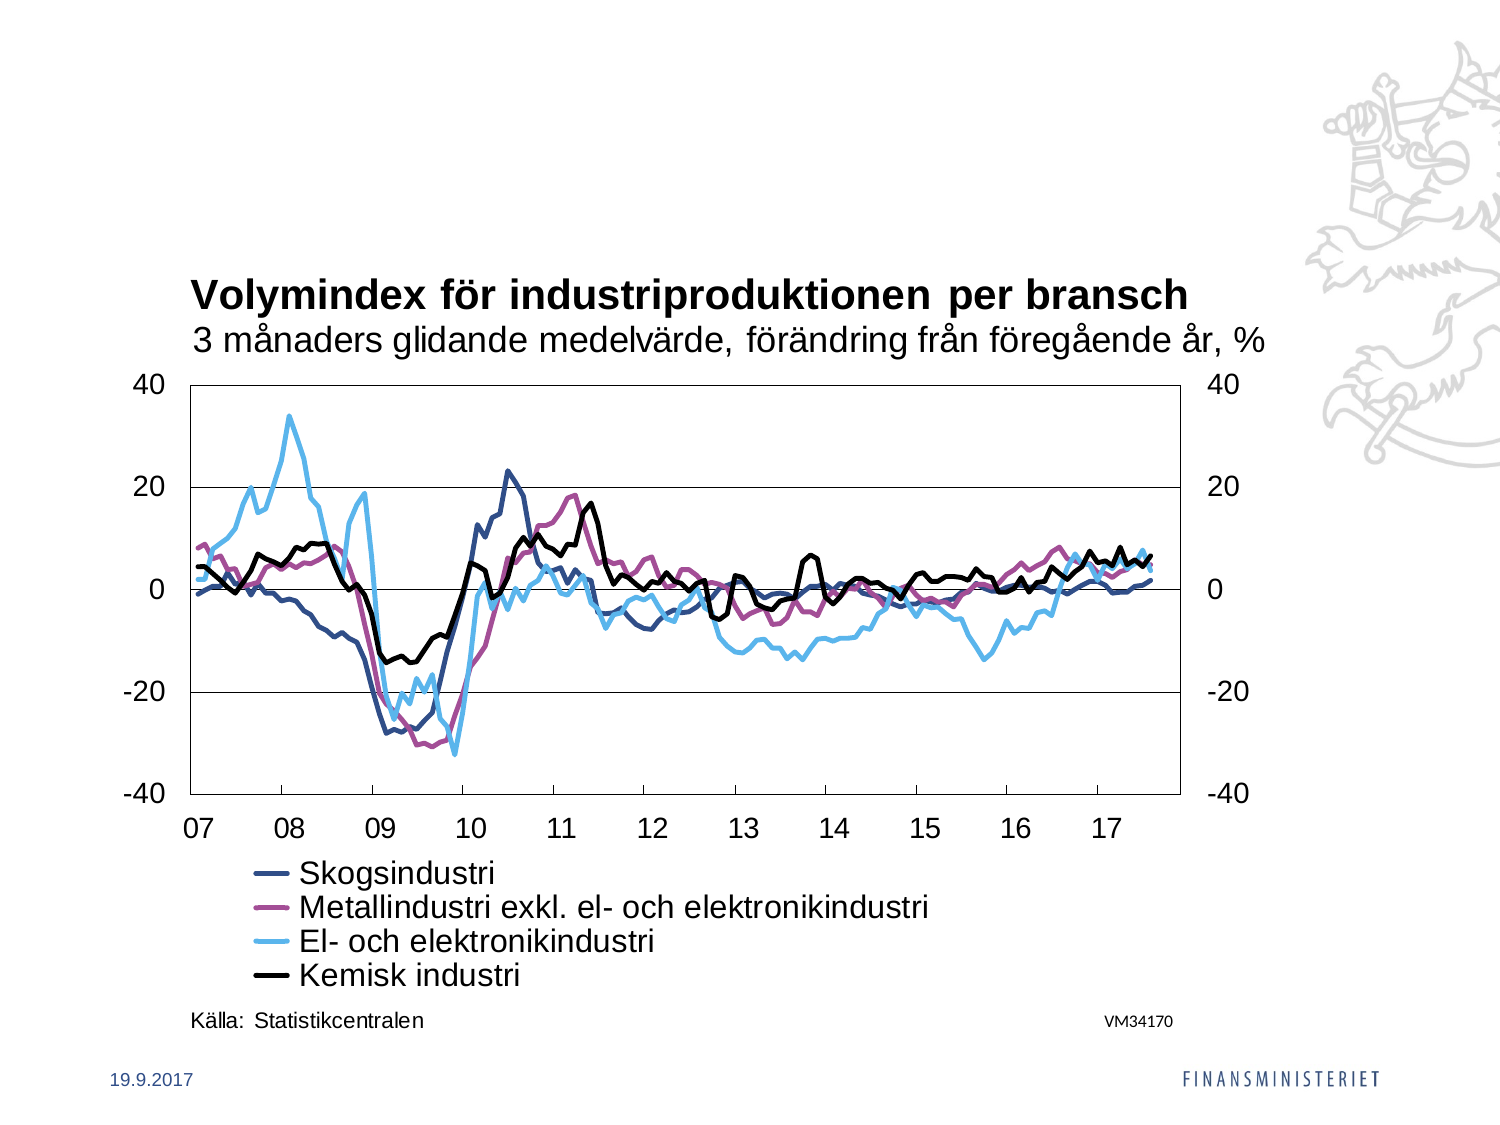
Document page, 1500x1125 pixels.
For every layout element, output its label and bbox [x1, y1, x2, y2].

slide_number [94, 1055, 255, 1103]
picture [1106, 1064, 1456, 1093]
picture [75, 0, 1500, 1046]
